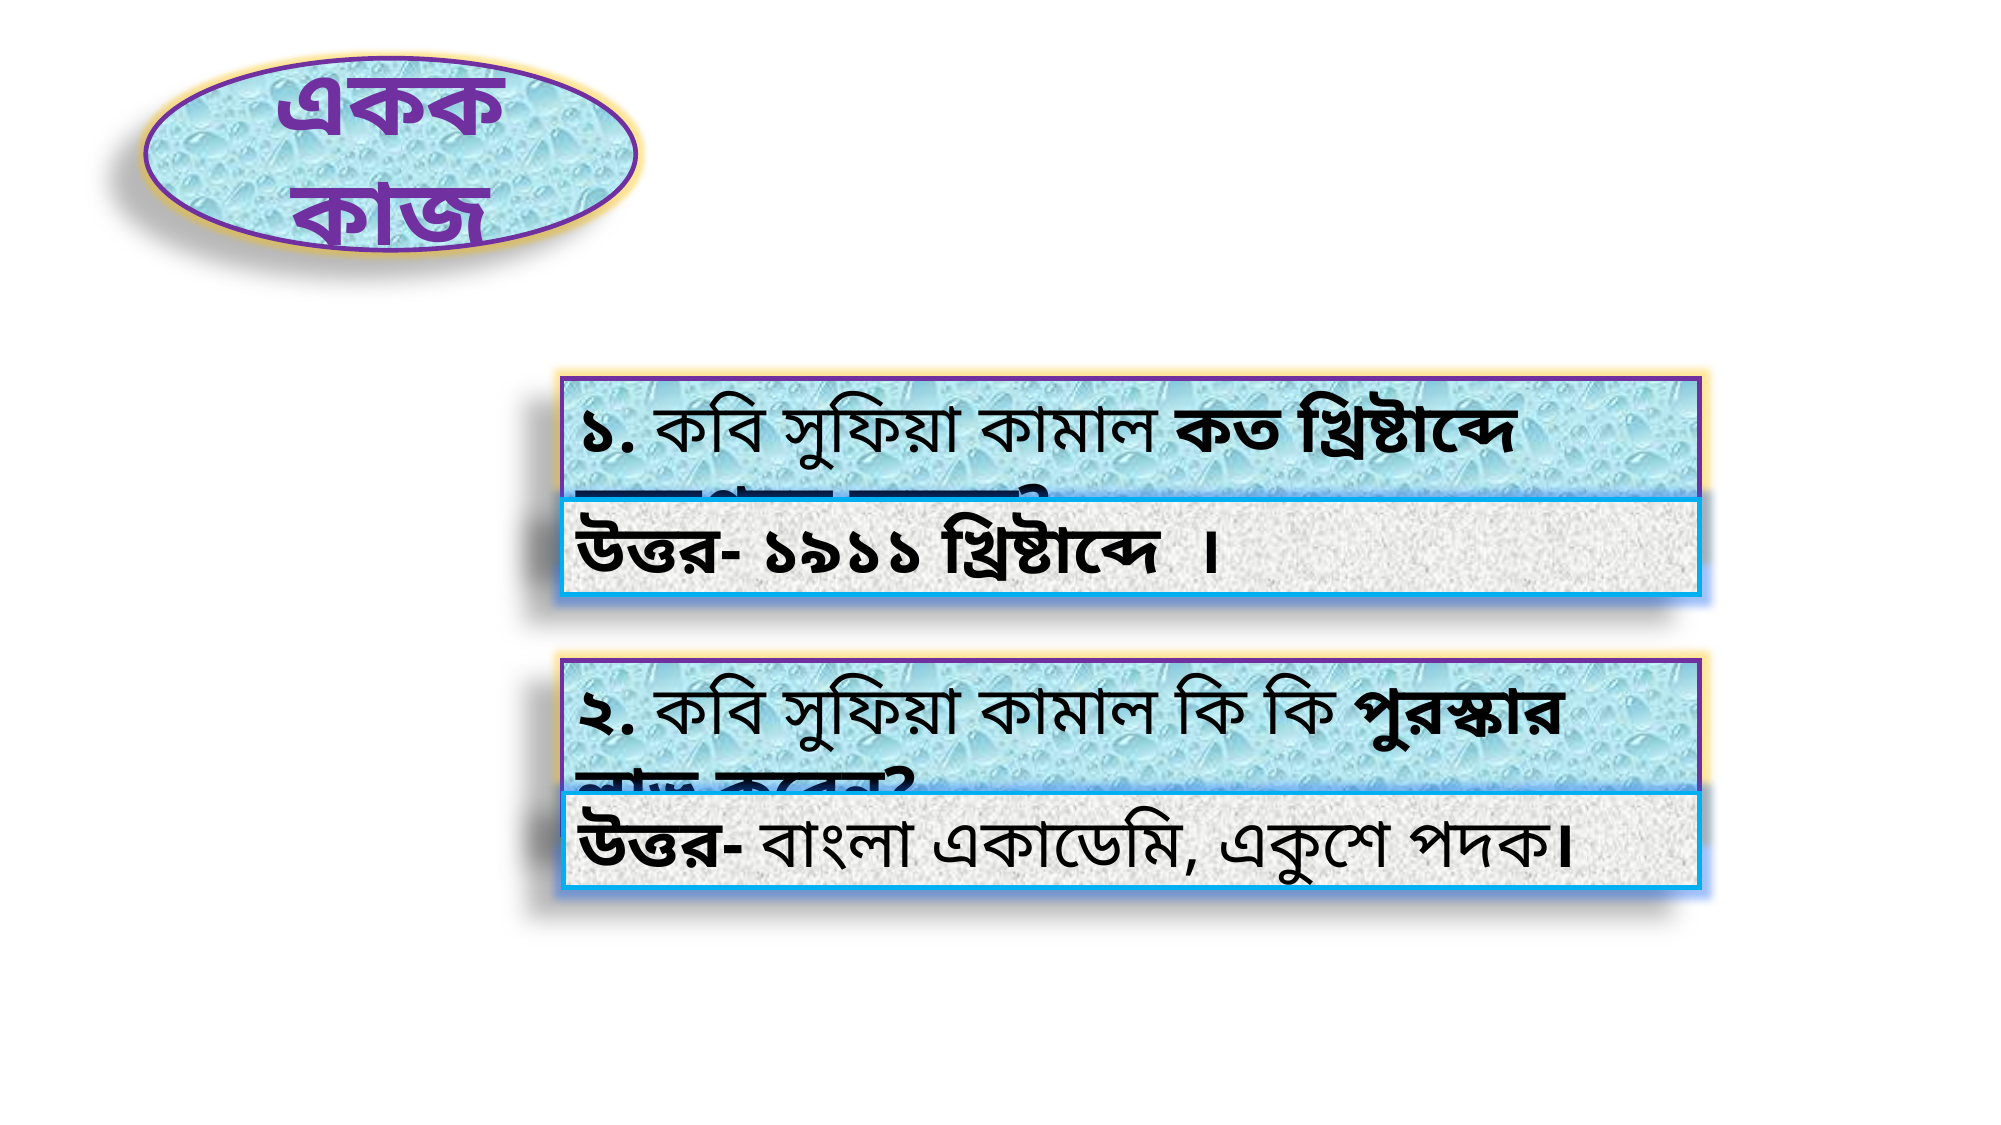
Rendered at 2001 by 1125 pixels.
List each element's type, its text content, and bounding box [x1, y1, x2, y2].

text_box একক কাজ [144, 57, 637, 252]
text_box উত্তর- বাংলা একাডেমি, একুশে পদক। [563, 792, 1700, 888]
text_box ১. কবি সুফিয়া কামাল কত খ্রিষ্টাব্দে জন্মগ্রহন করেন? [562, 378, 1700, 495]
text_box ২. কবি সুফিয়া কামাল কি কি পুরস্কার লাভ করেন? [562, 660, 1700, 788]
text_box উত্তর- ১৯১১ খ্রিষ্টাব্দে । [562, 499, 1700, 595]
